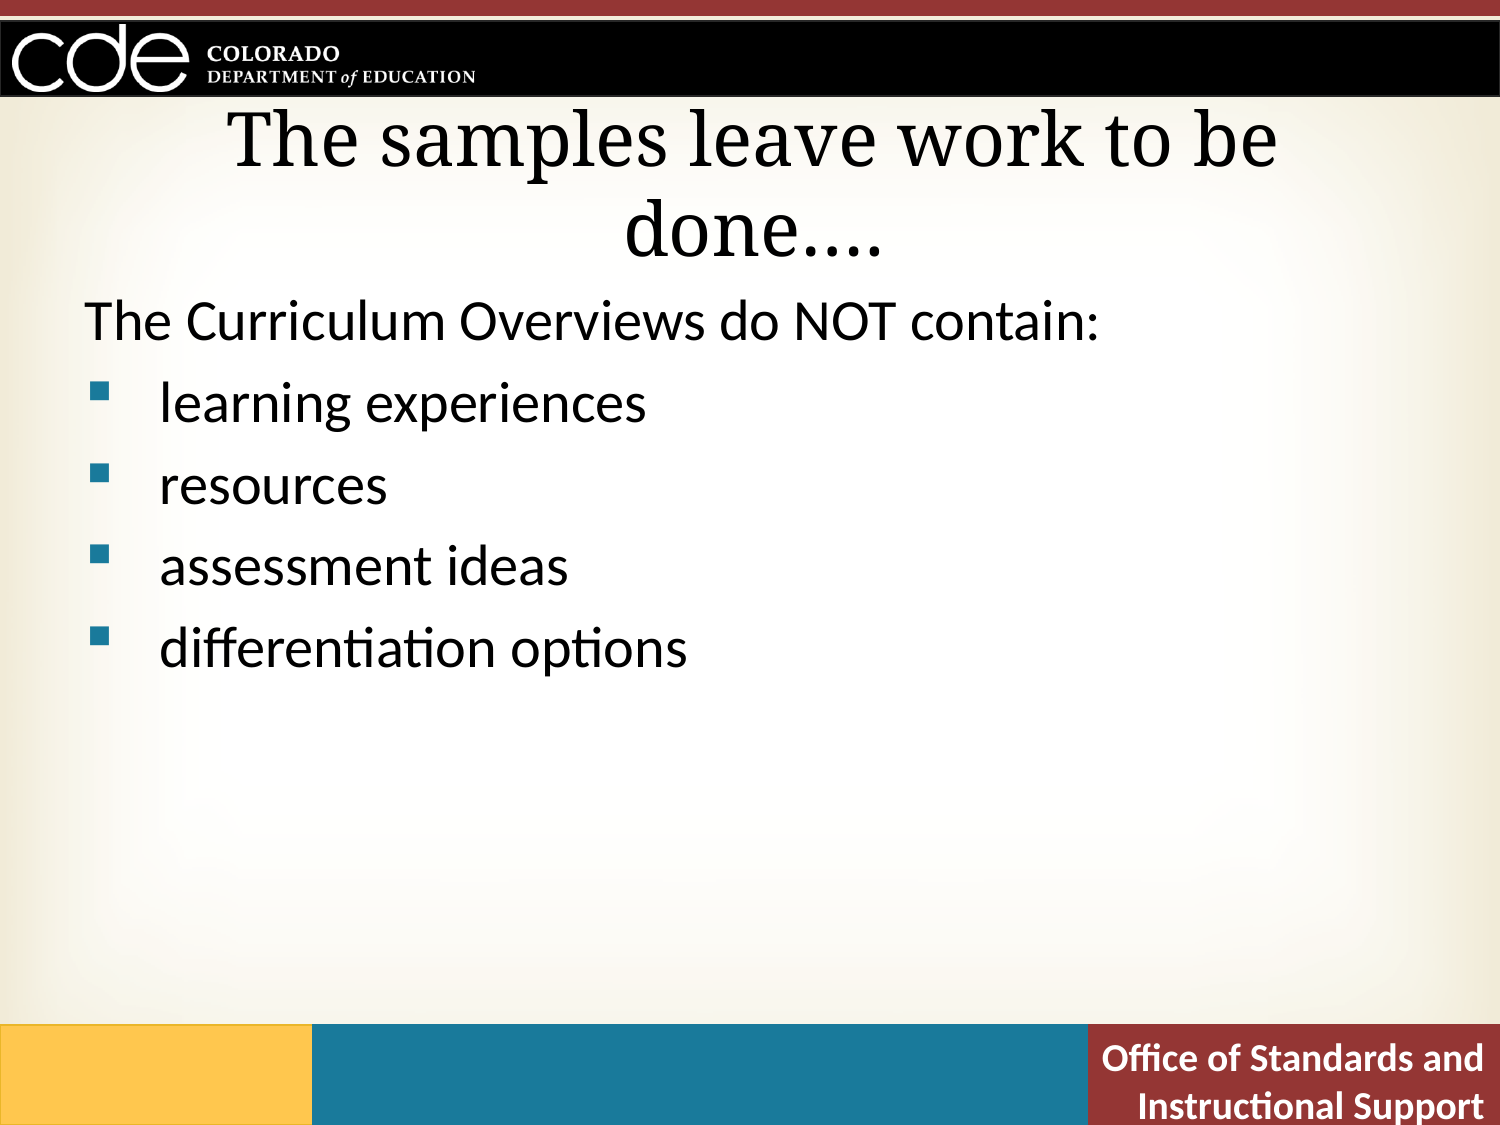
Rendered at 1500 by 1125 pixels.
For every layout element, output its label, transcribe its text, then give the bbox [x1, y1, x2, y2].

picture [0, 16, 1500, 20]
title The samples leave work to be done…. [75, 112, 1425, 250]
list The Curriculum Overviews do NOT contain: learning experiences resources assessment ideas differentiation options [62, 275, 1413, 1068]
picture [12, 24, 475, 92]
picture [0, 97, 1500, 1024]
